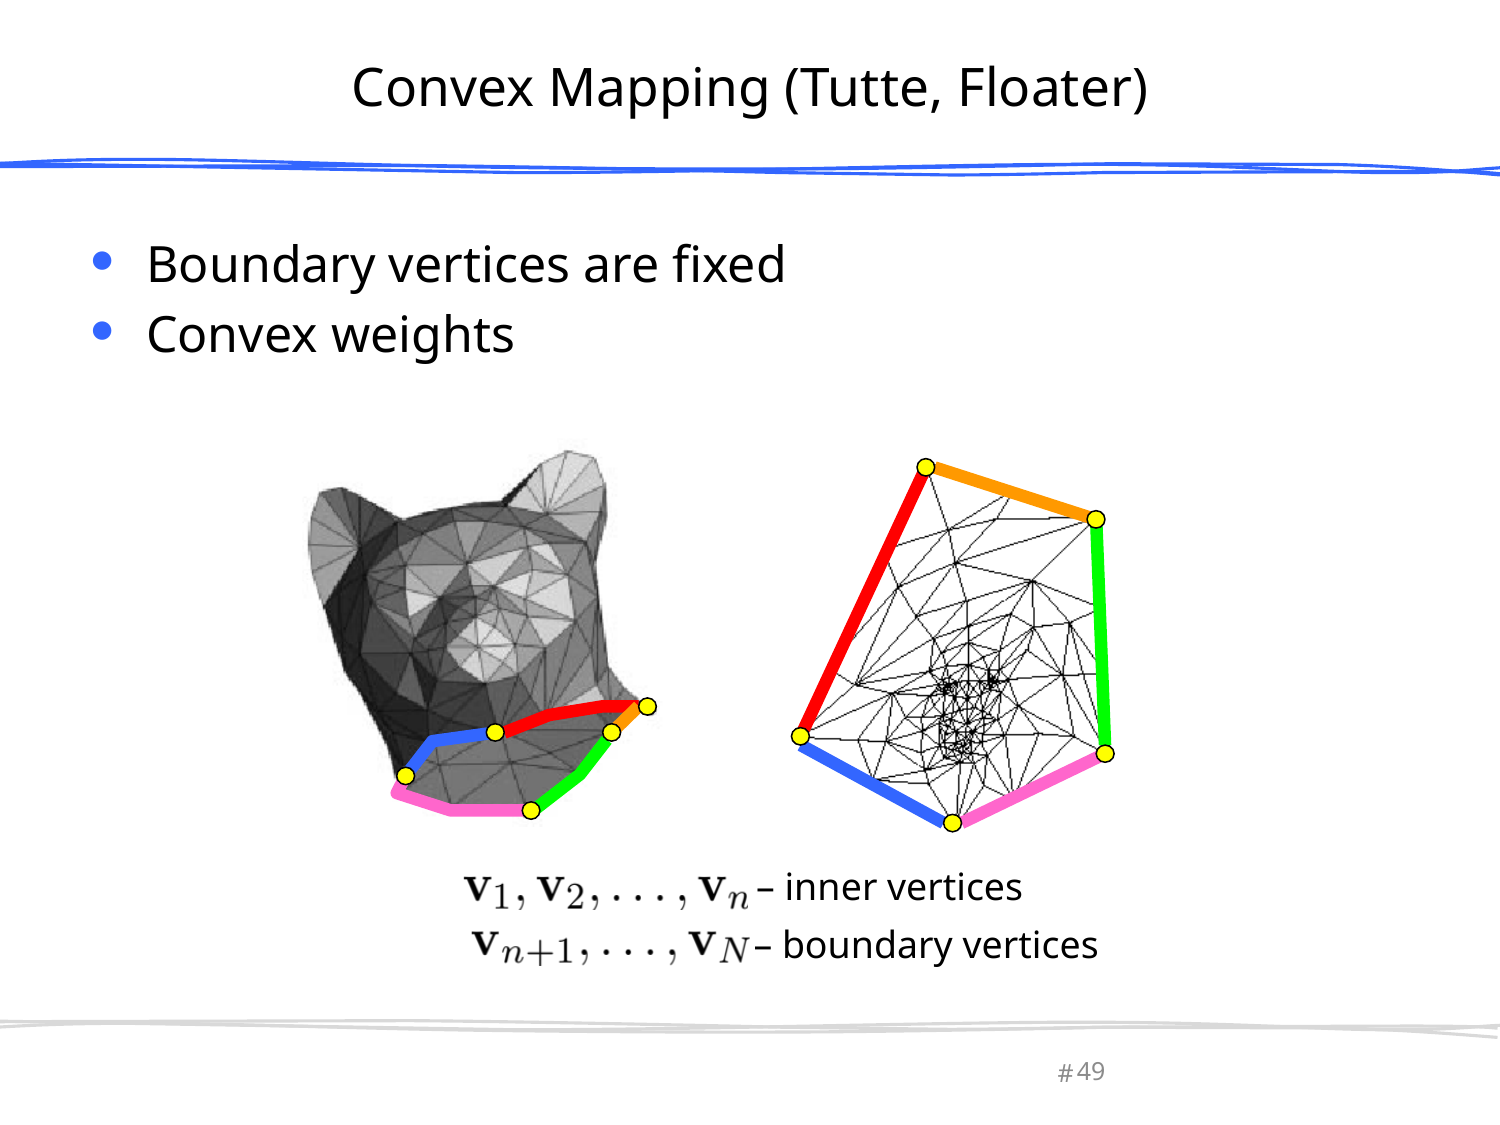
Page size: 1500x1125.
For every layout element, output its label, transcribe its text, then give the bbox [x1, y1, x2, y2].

picture [288, 435, 692, 827]
list Boundary vertices are fixed Convex weights [75, 224, 1425, 975]
picture [773, 447, 1177, 834]
title Convex Mapping (Tutte, Floater) [75, 45, 1425, 125]
slide_number 49 [1042, 1042, 1140, 1103]
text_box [463, 854, 1030, 916]
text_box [471, 913, 1102, 975]
